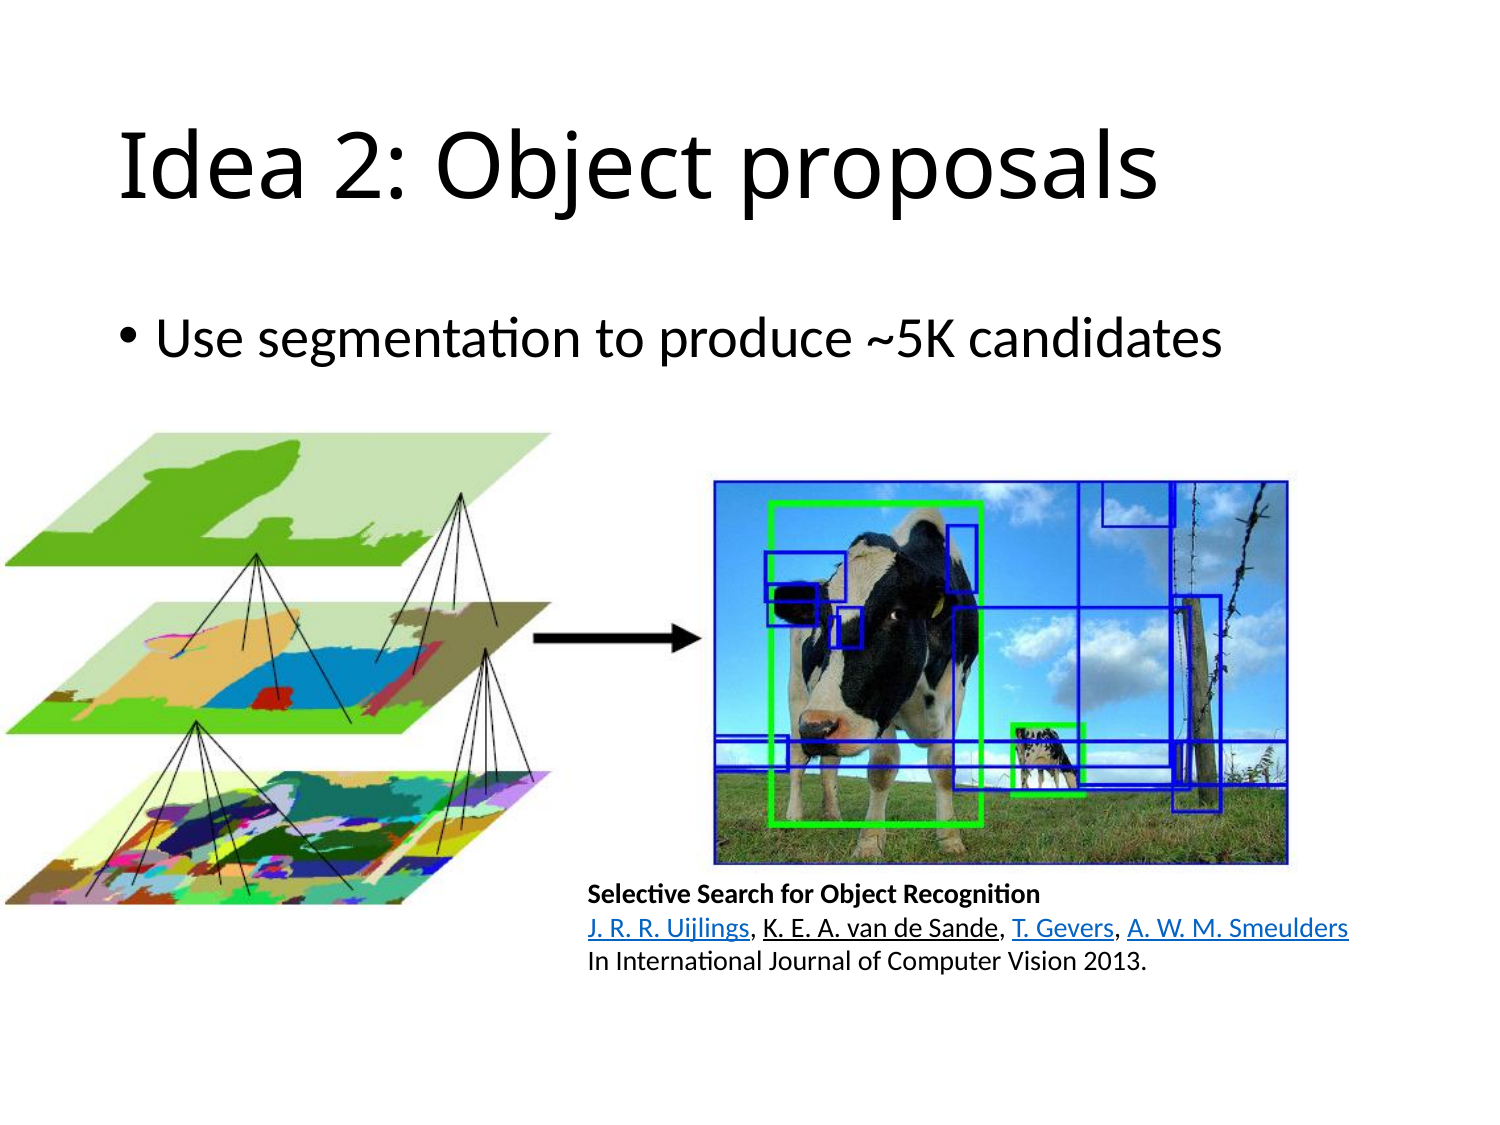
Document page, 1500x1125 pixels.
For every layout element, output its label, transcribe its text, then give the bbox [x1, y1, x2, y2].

list Use segmentation to produce ~5K candidates [103, 910, 1397, 1014]
title Idea 2: Object proposals [103, 59, 1397, 278]
picture [0, 429, 1298, 910]
text_box Selective Search for Object Recognition J. R. R. Uijlings, K. E. A. van de Sande, T. Gevers, A. W. M. Smeulders In International Journal of Computer Vision 2013. [572, 867, 1500, 984]
list Use segmentation to produce ~5K candidates [103, 299, 1397, 867]
